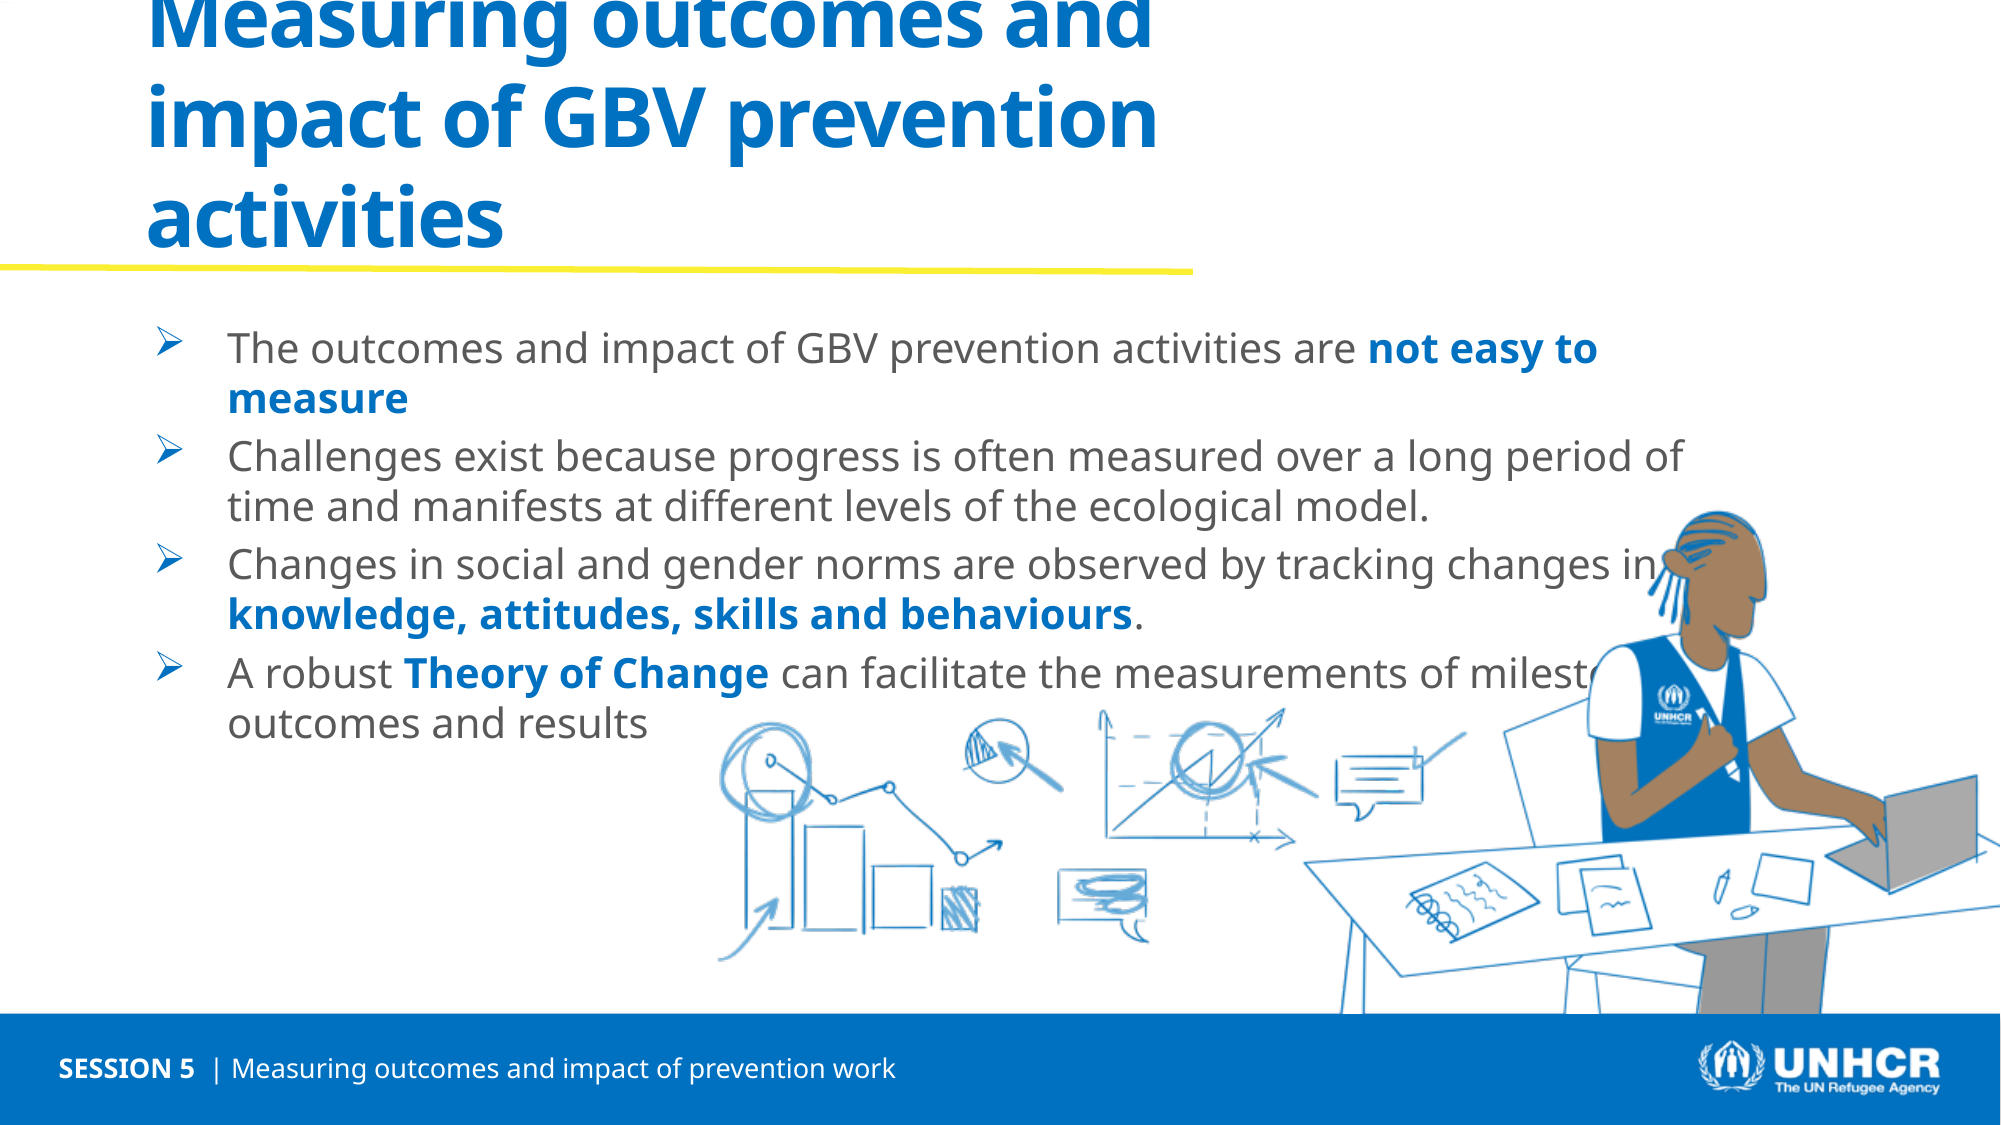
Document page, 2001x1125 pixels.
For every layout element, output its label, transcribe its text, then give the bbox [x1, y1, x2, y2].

text_box The outcomes and impact of GBV prevention activities are not easy to measure Challenges exist because progress is often measured over a long period of time and manifests at different levels of the ecological model. Changes in social and gender norms are observed by tracking changes in knowledge, attitudes, skills and behaviours. A robust Theory of Change can facilitate the measurements of milestones, outcomes and results [138, 314, 1769, 697]
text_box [0, 265, 1194, 272]
picture [651, 479, 2000, 1125]
title Measuring outcomes and impact of GBV prevention activities [0, 0, 1693, 142]
text_box Measuring outcomes and impact of GBV prevention activities [128, 161, 1312, 274]
